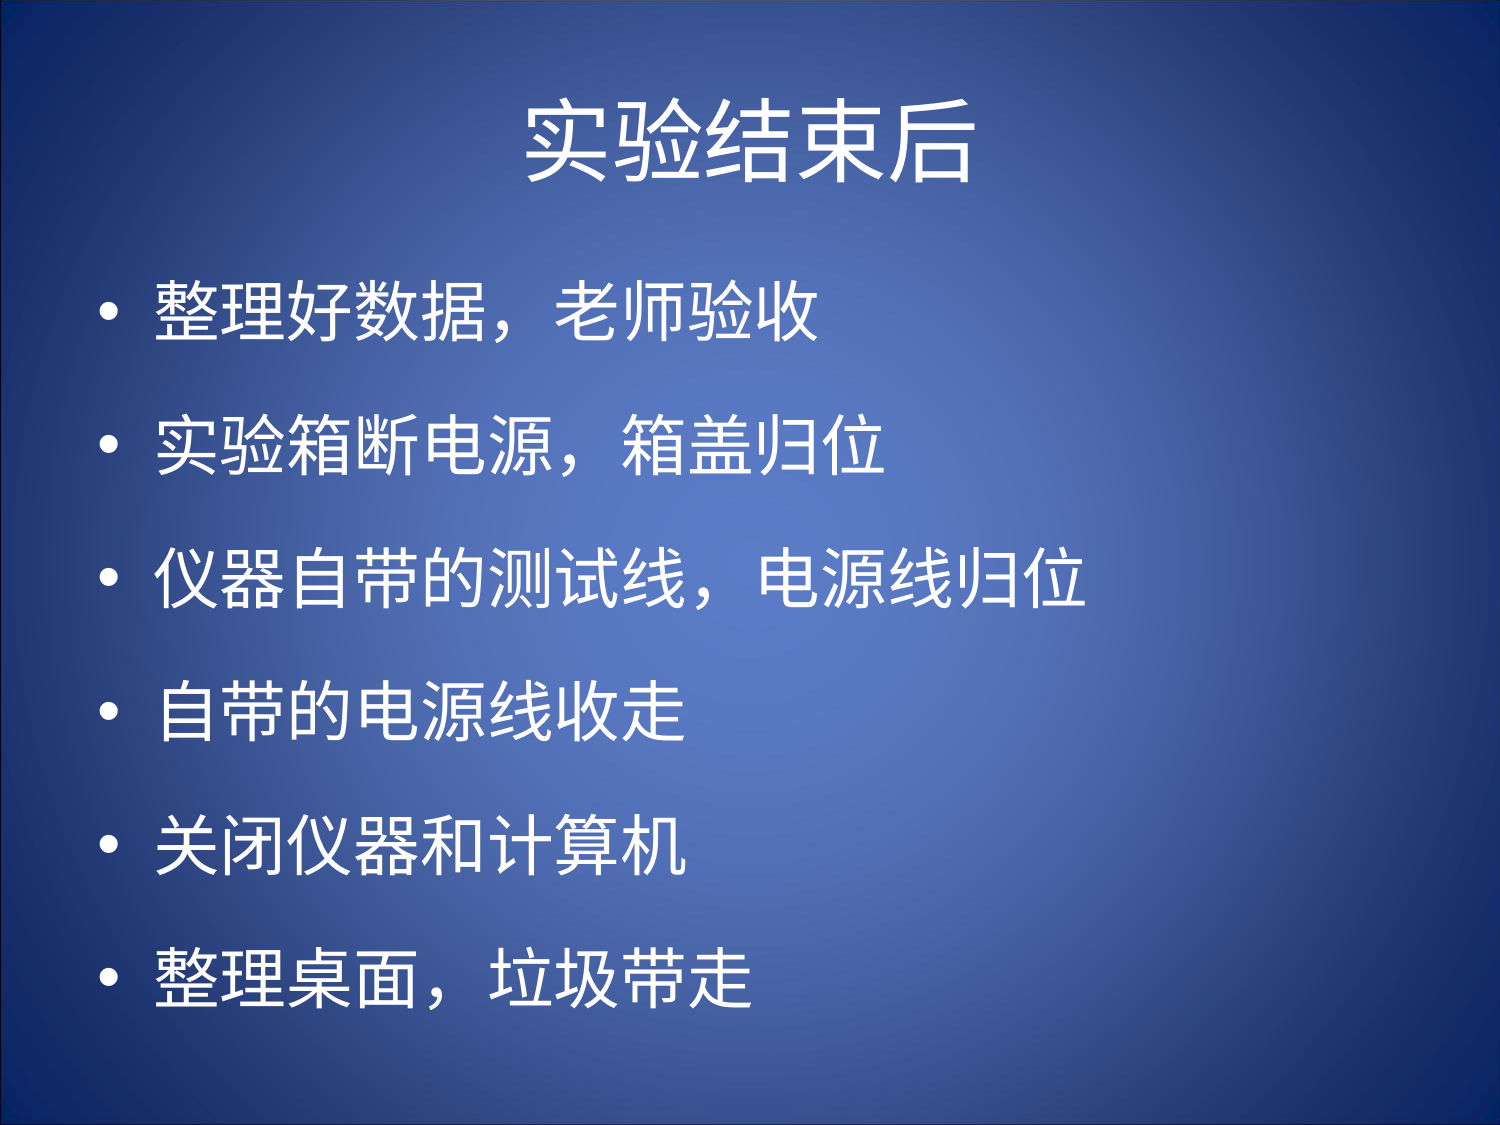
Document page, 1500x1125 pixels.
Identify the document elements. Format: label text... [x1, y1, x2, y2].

picture [0, 0, 1500, 1125]
title 实验结束后 [75, 45, 1425, 233]
list 整理好数据，老师验收 实验箱断电源，箱盖归位 仪器自带的测试线，电源线归位 自带的电源线收走 关闭仪器和计算机 整理桌面，垃圾带走 [82, 222, 1432, 1050]
